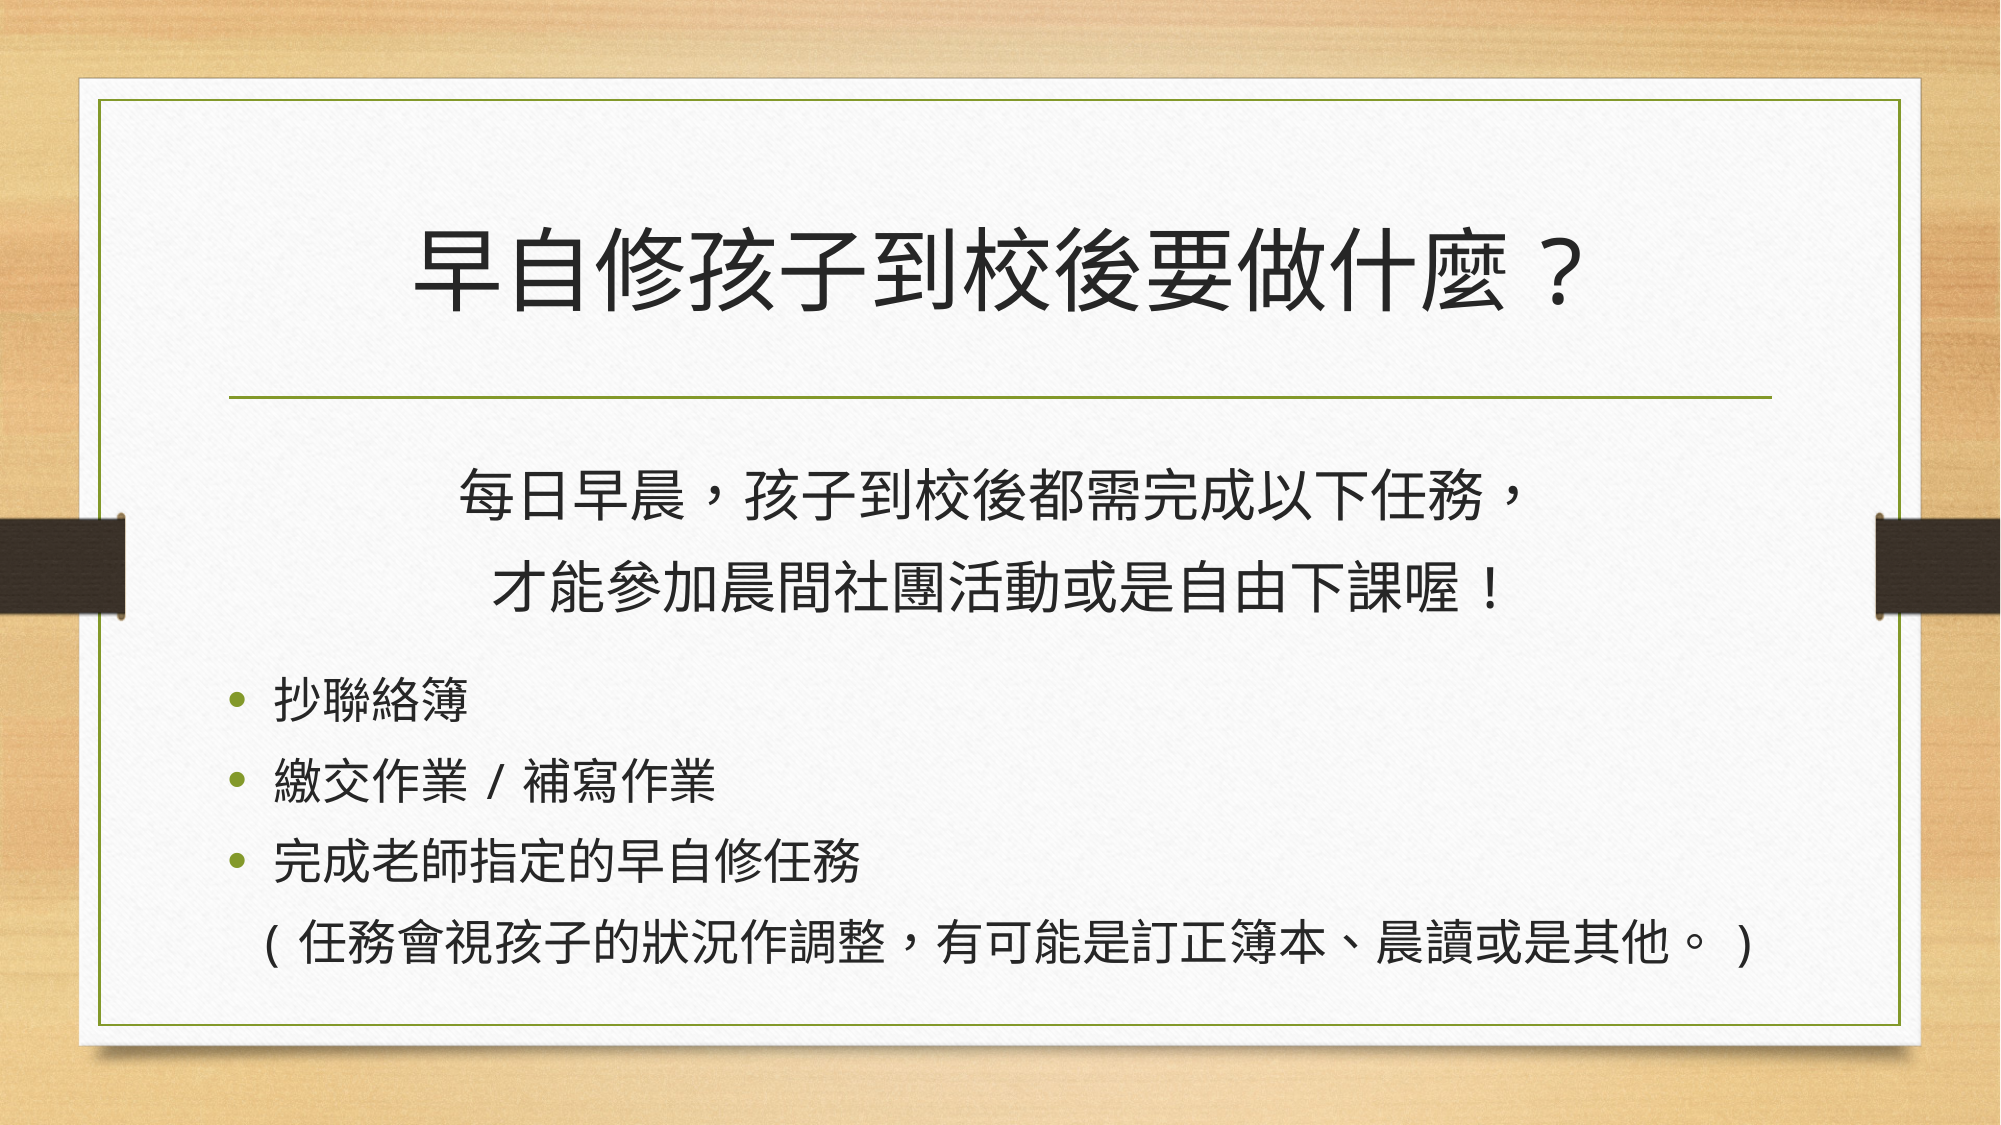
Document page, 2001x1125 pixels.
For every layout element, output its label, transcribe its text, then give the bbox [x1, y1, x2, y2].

picture [0, 0, 2001, 1125]
title 早自修孩子到校後要做什麼? [212, 161, 1788, 375]
list 每日早晨，孩子到校後都需完成以下任務， 才能參加晨間社團活動或是自由下課喔! 抄聯絡簿 繳交作業/補寫作業 完成老師指定的早自修任務 (任務會視孩子的狀況作調整，有可能是訂正簿本、晨讀或是其他。) [212, 452, 1788, 997]
